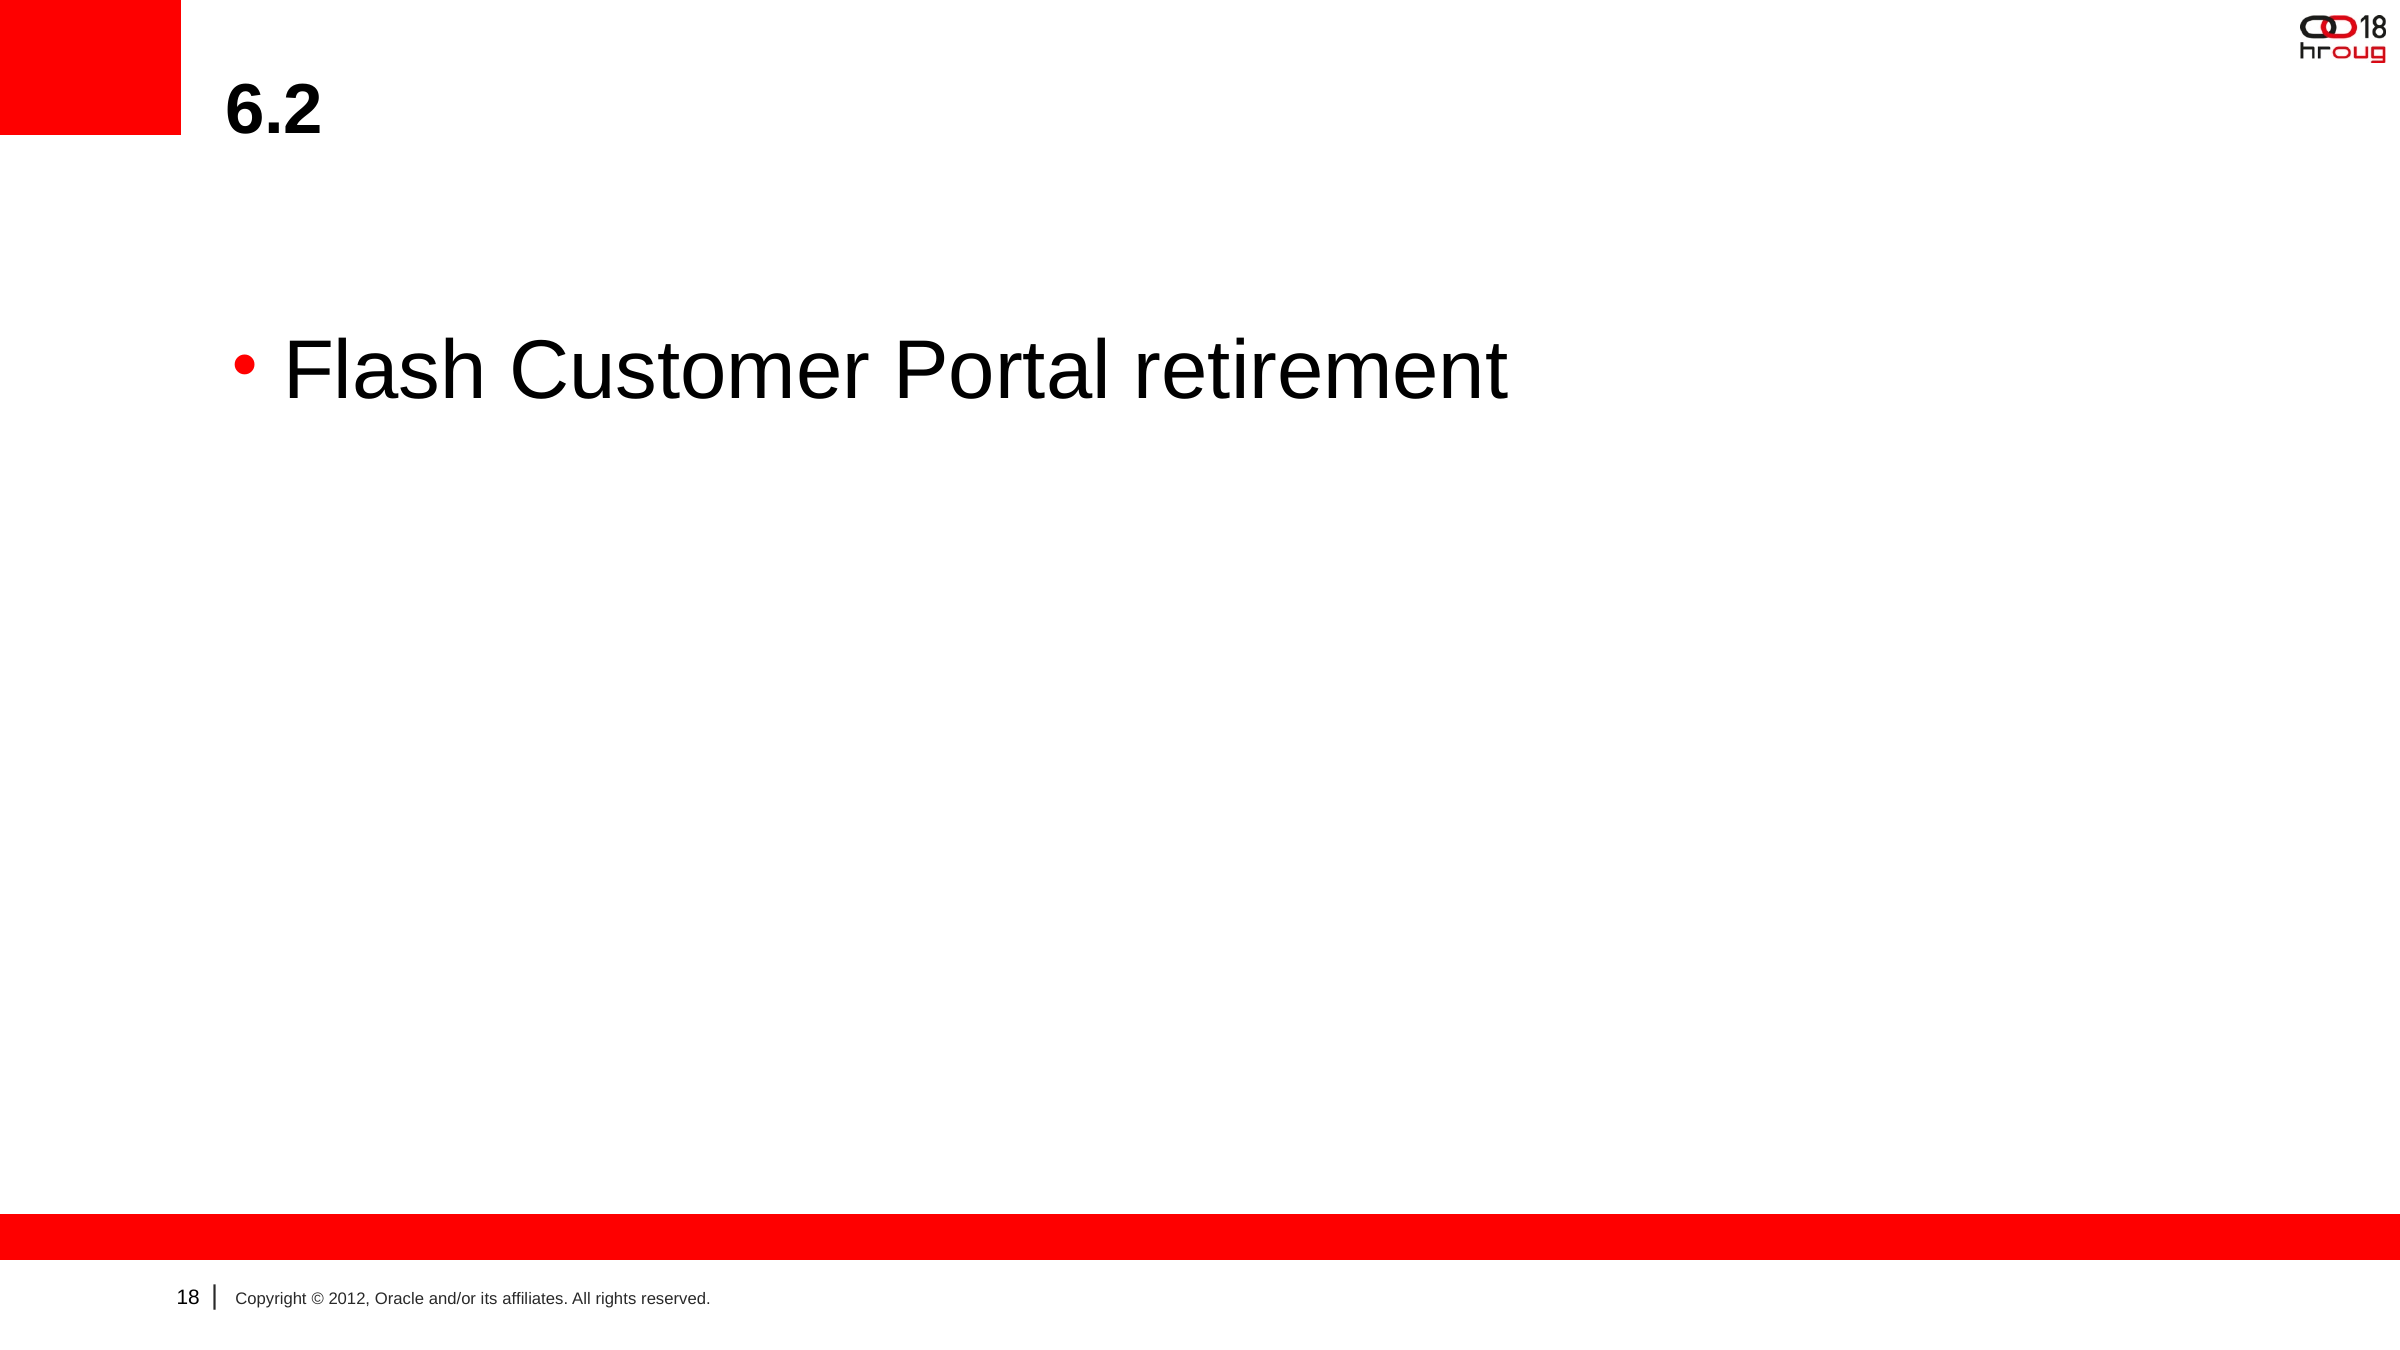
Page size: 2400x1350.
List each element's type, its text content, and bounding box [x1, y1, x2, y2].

picture [0, 0, 181, 135]
picture [0, 1214, 2400, 1260]
title 6.2 [225, 62, 2215, 232]
picture [2299, 15, 2386, 63]
list Flash Customer Portal retirement [230, 315, 2175, 1170]
